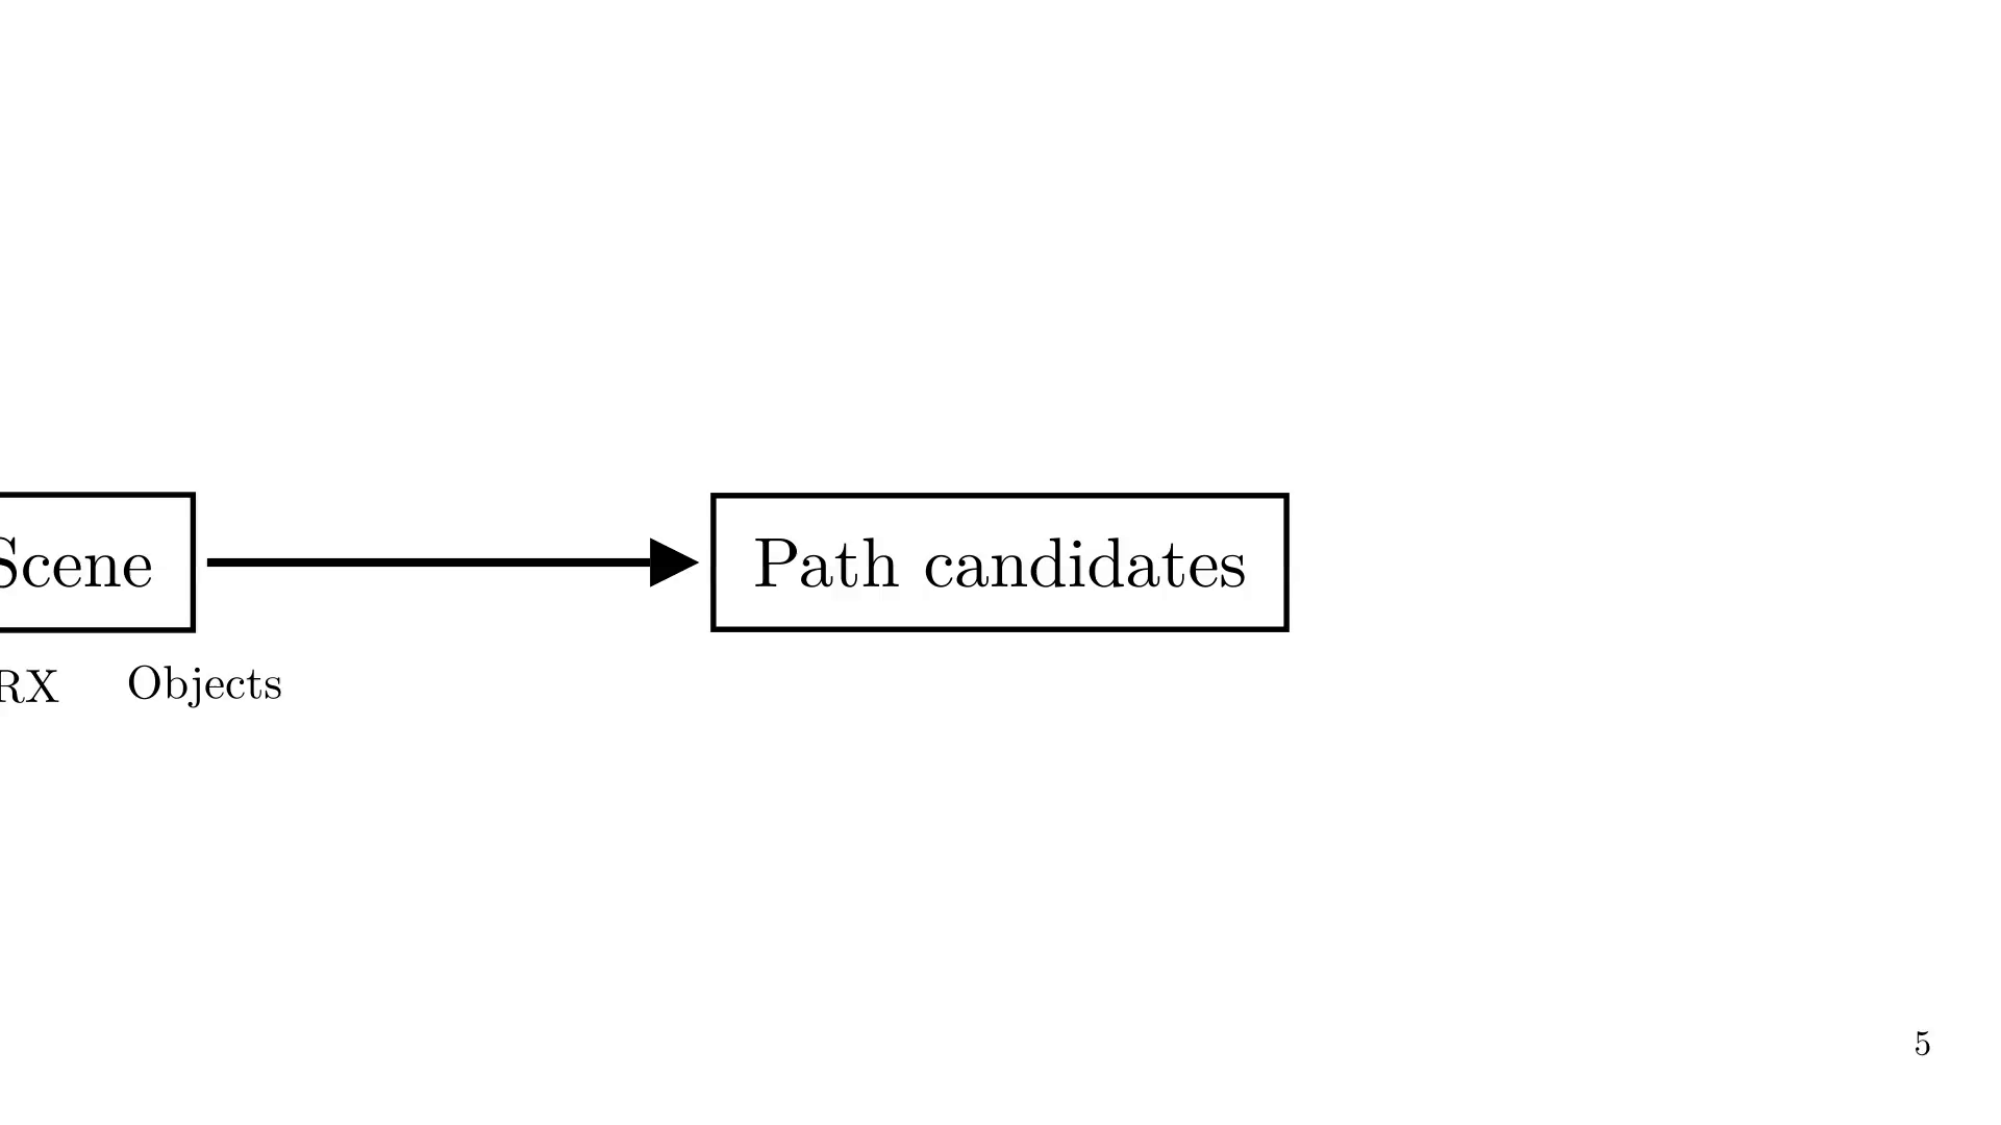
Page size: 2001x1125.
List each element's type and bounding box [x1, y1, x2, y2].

text_box [0, 0, 2000, 1125]
